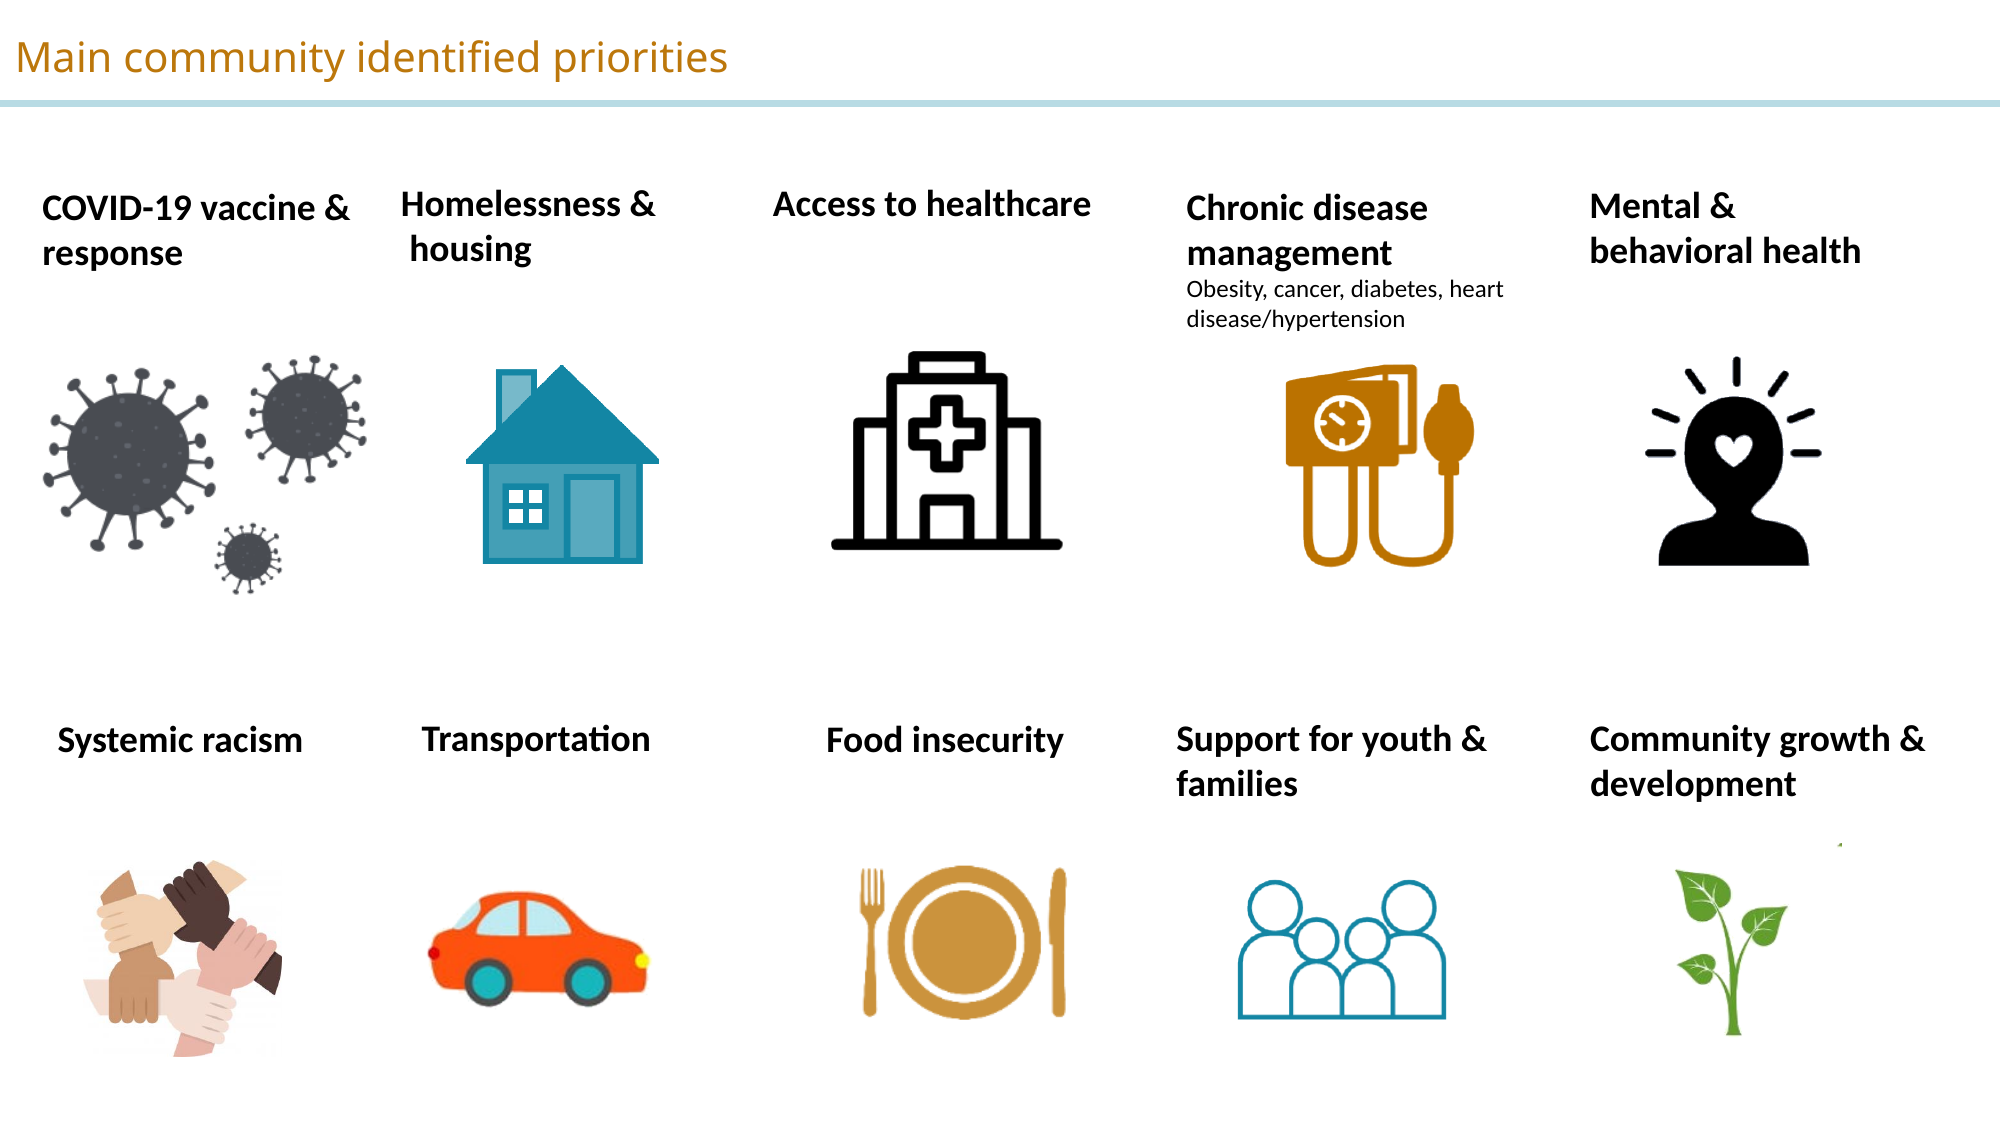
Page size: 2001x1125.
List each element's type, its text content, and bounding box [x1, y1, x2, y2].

text_box Mental & behavioral health [1573, 173, 1980, 292]
picture [83, 860, 282, 1057]
picture [1256, 349, 1492, 590]
text_box Systemic racism [42, 707, 426, 826]
text_box COVID-19 vaccine & response [26, 174, 433, 294]
picture [1216, 858, 1467, 1037]
text_box Support for youth & families [1160, 705, 1567, 815]
picture [1615, 343, 1848, 579]
picture [465, 365, 659, 564]
text_box Access to healthcare [757, 170, 1163, 280]
text_box Community growth & development [1574, 705, 1958, 824]
picture [410, 888, 669, 1022]
picture [831, 811, 1100, 1068]
text_box Chronic disease management Obesity, cancer, diabetes, heart disease/hypertension [1171, 174, 1577, 623]
text_box Transportation [406, 706, 811, 785]
text_box Food insecurity [811, 706, 1160, 786]
text_box Main community identified priorities [0, 22, 1934, 88]
picture [26, 340, 391, 608]
text_box Homelessness & housing [385, 170, 807, 286]
picture [1644, 843, 1842, 1055]
picture [798, 344, 1092, 575]
